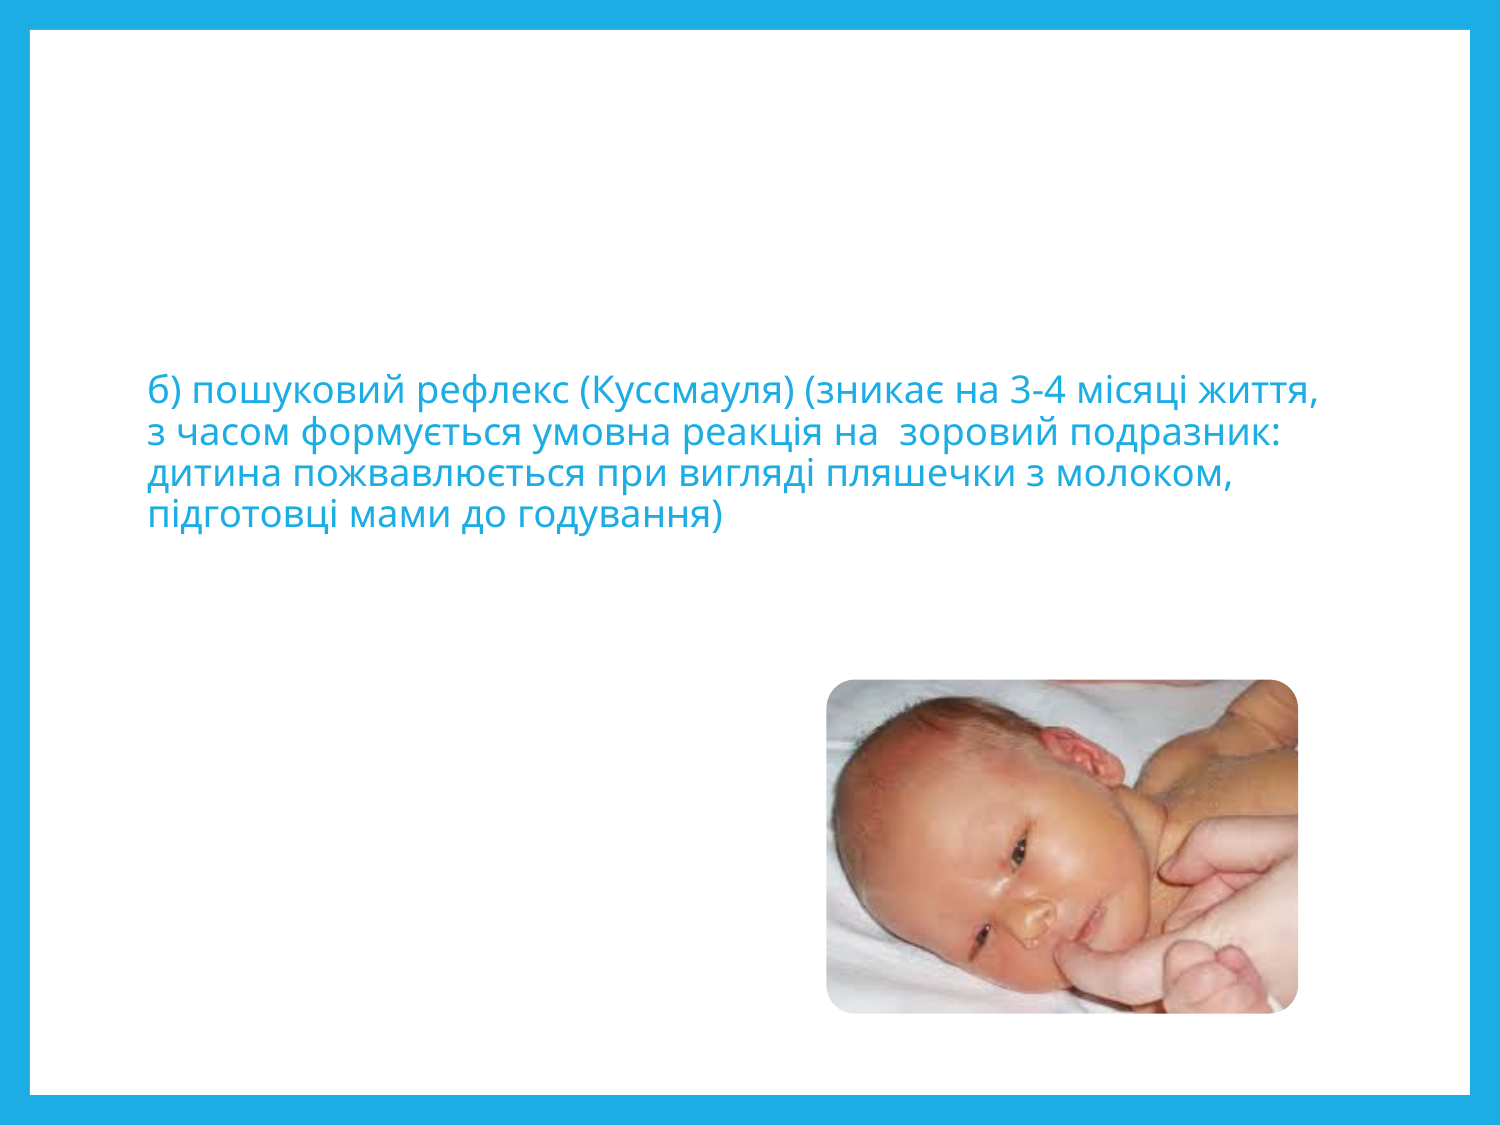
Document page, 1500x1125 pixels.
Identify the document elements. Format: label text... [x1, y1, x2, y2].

title б) пошуковий рефлекс (Куссмауля) (зникає на 3-4 місяці життя, з часом формується умовна реакція на зоровий подразник: дитина пожвавлюється при вигляді пляшечки з молоком, підготовці мами до годування) [132, 342, 1347, 565]
picture [826, 679, 1299, 1014]
